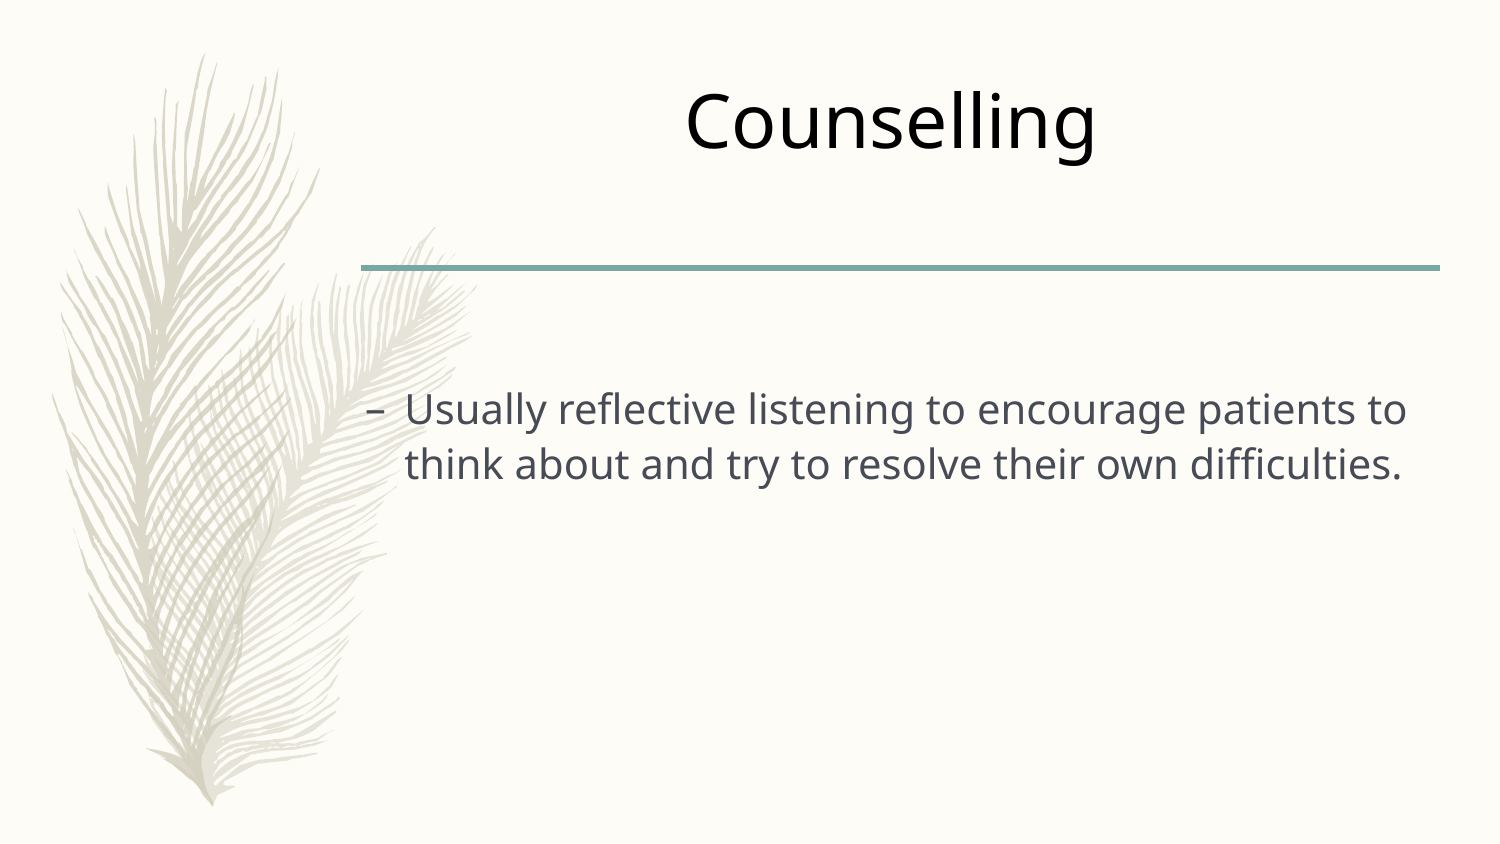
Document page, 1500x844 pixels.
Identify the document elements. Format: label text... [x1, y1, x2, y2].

list Usually reflective listening to encourage patients to think about and try to resolve their own difficulties. [350, 235, 1430, 685]
title Counselling [360, 69, 1440, 262]
